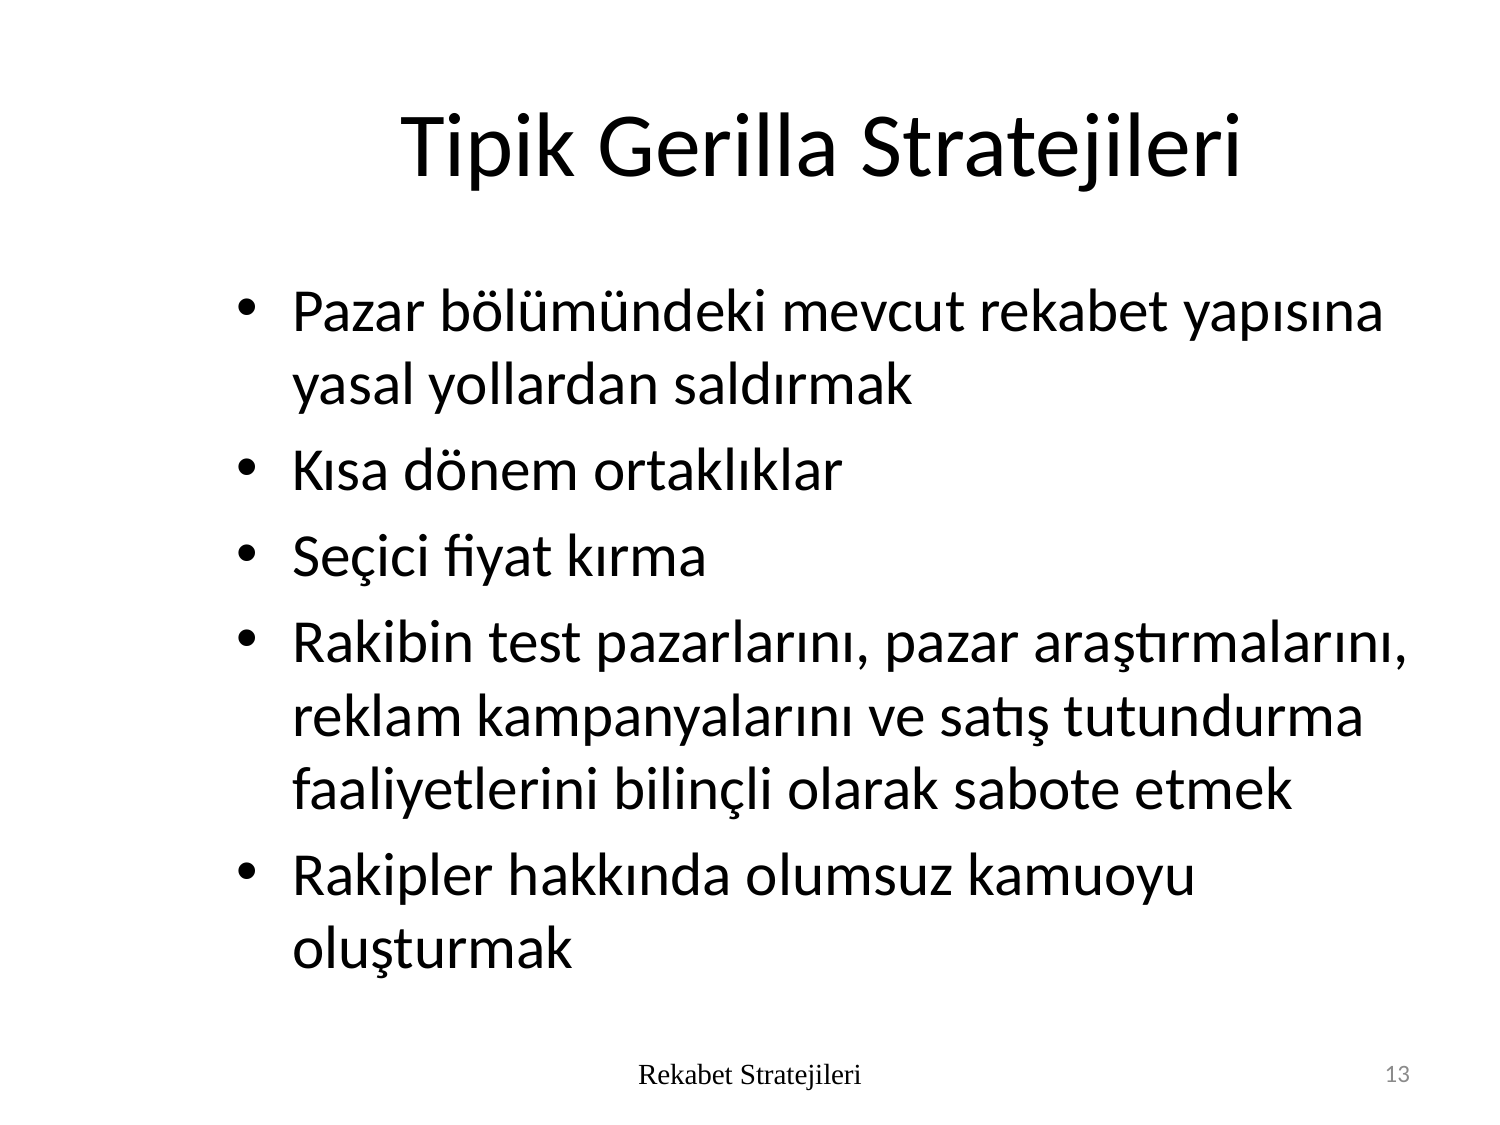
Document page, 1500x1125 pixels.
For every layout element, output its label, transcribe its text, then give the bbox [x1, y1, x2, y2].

footer Rekabet Stratejileri [512, 1042, 988, 1103]
list Pazar bölümündeki mevcut rekabet yapısına yasal yollardan saldırmak Kısa dönem ortaklıklar Seçici fiyat kırma Rakibin test pazarlarını, pazar araştırmalarını, reklam kampanyalarını ve satış tutundurma faaliyetlerini bilinçli olarak sabote etmek Rakipler hakkında olumsuz kamuoyu oluşturmak [221, 262, 1425, 1007]
title Tipik Gerilla Stratejileri [220, 46, 1425, 234]
slide_number 13 [1074, 1042, 1425, 1103]
